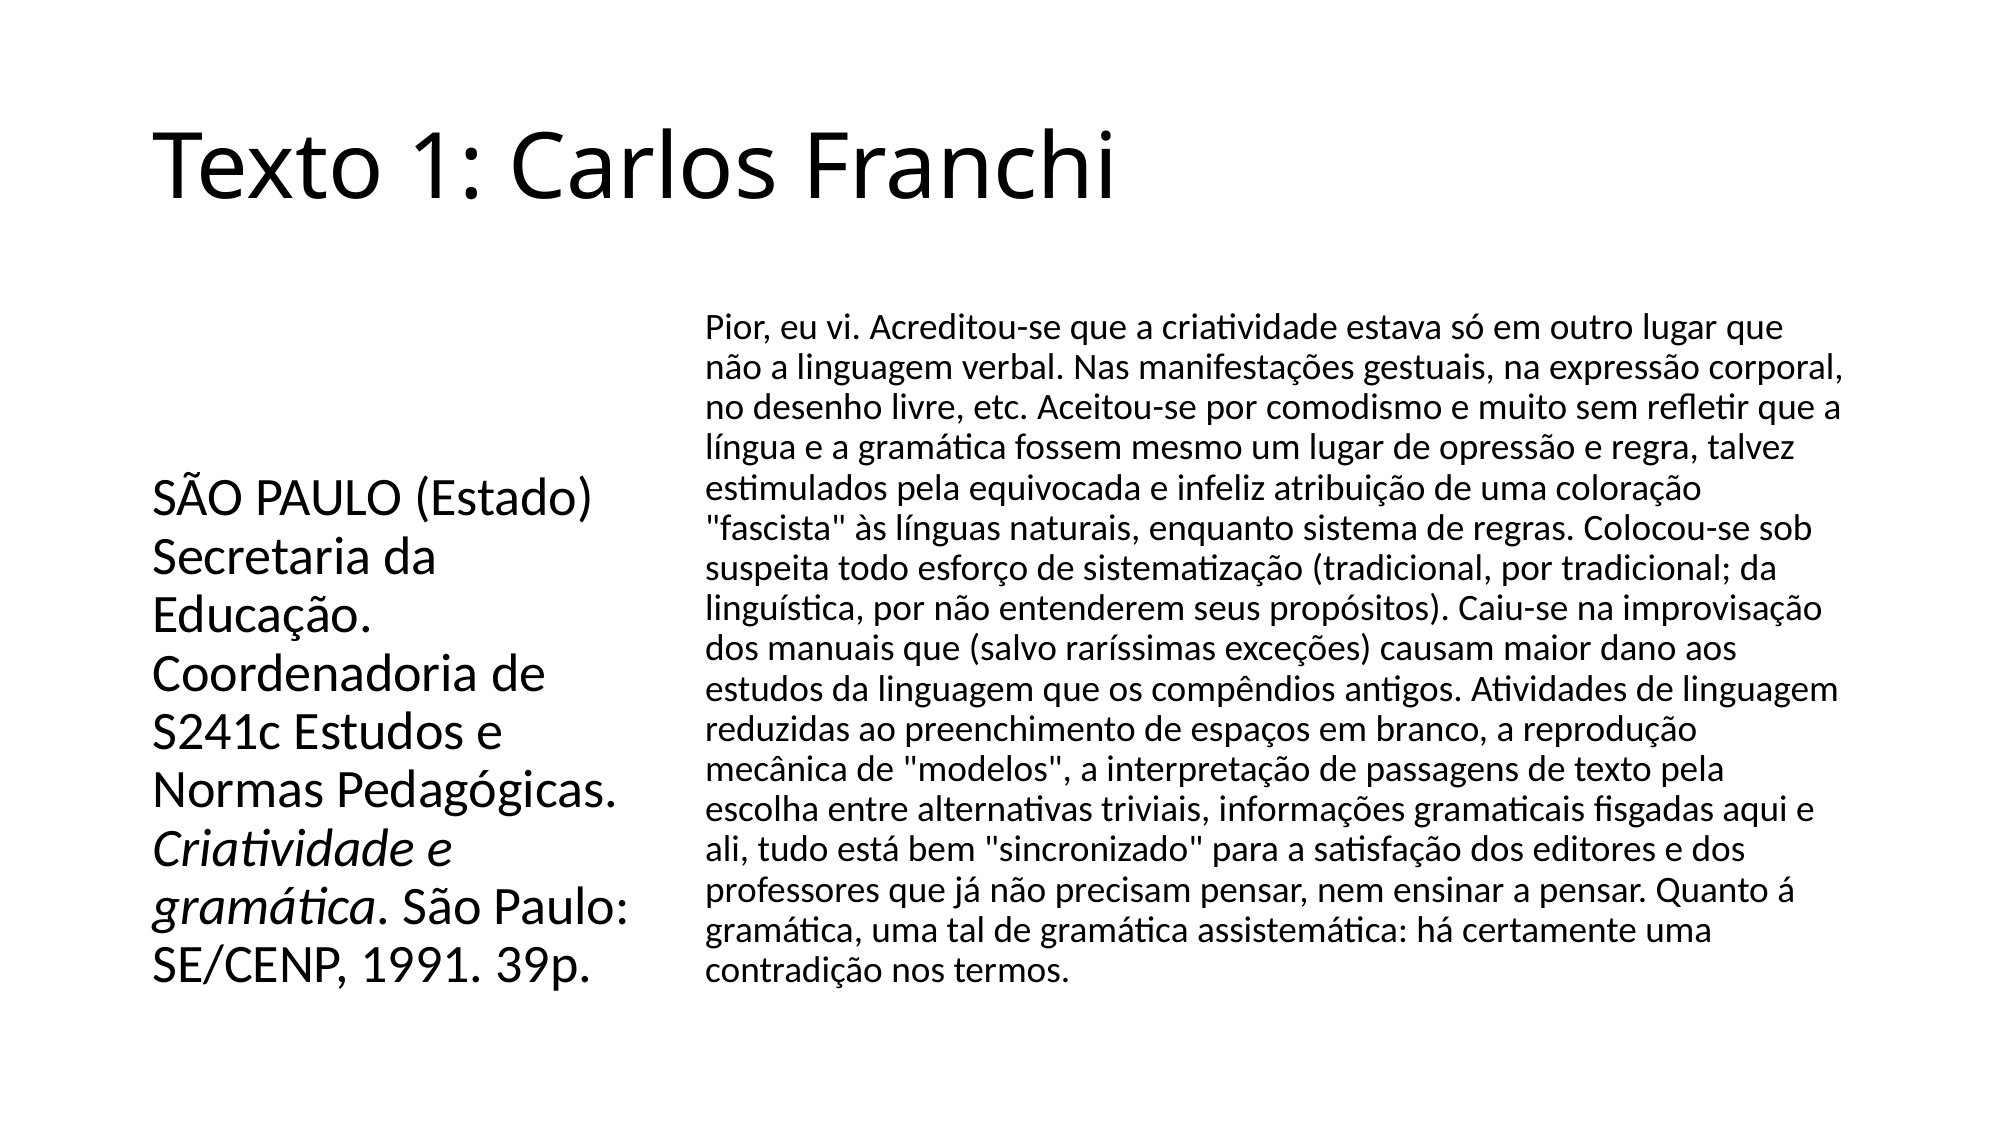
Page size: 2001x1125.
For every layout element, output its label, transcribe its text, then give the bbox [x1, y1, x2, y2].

list SÃO PAULO (Estado) Secretaria da Educação. Coordenadoria de S241c Estudos e Normas Pedagógicas. Criatividade e gramática. São Paulo: SE/CENP, 1991. 39p. [137, 299, 662, 1014]
title Texto 1: Carlos Franchi [137, 59, 1863, 278]
list Pior, eu vi. Acreditou-se que a criatividade estava só em outro lugar que não a linguagem verbal. Nas manifestações gestuais, na expressão corporal, no desenho livre, etc. Aceitou-se por comodismo e muito sem refletir que a língua e a gramática fossem mesmo um lugar de opressão e regra, talvez estimulados pela equivocada e infeliz atribuição de uma coloração "fascista" às línguas naturais, enquanto sistema de regras. Colocou-se sob suspeita todo esforço de sistematização (tradicional, por tradicional; da linguística, por não entenderem seus propósitos). Caiu-se na improvisação dos manuais que (salvo raríssimas exceções) causam maior dano aos estudos da linguagem que os compêndios antigos. Atividades de linguagem reduzidas ao preenchimento de espaços em branco, a reprodução mecânica de "modelos", a interpretação de passagens de texto pela escolha entre alternativas triviais, informações gramaticais fisgadas aqui e ali, tudo está bem "sincronizado" para a satisfação dos editores e dos professores que já não precisam pensar, nem ensinar a pensar. Quanto á gramática, uma tal de gramática assistemática: há certamente uma contradição nos termos. [690, 299, 1863, 1014]
